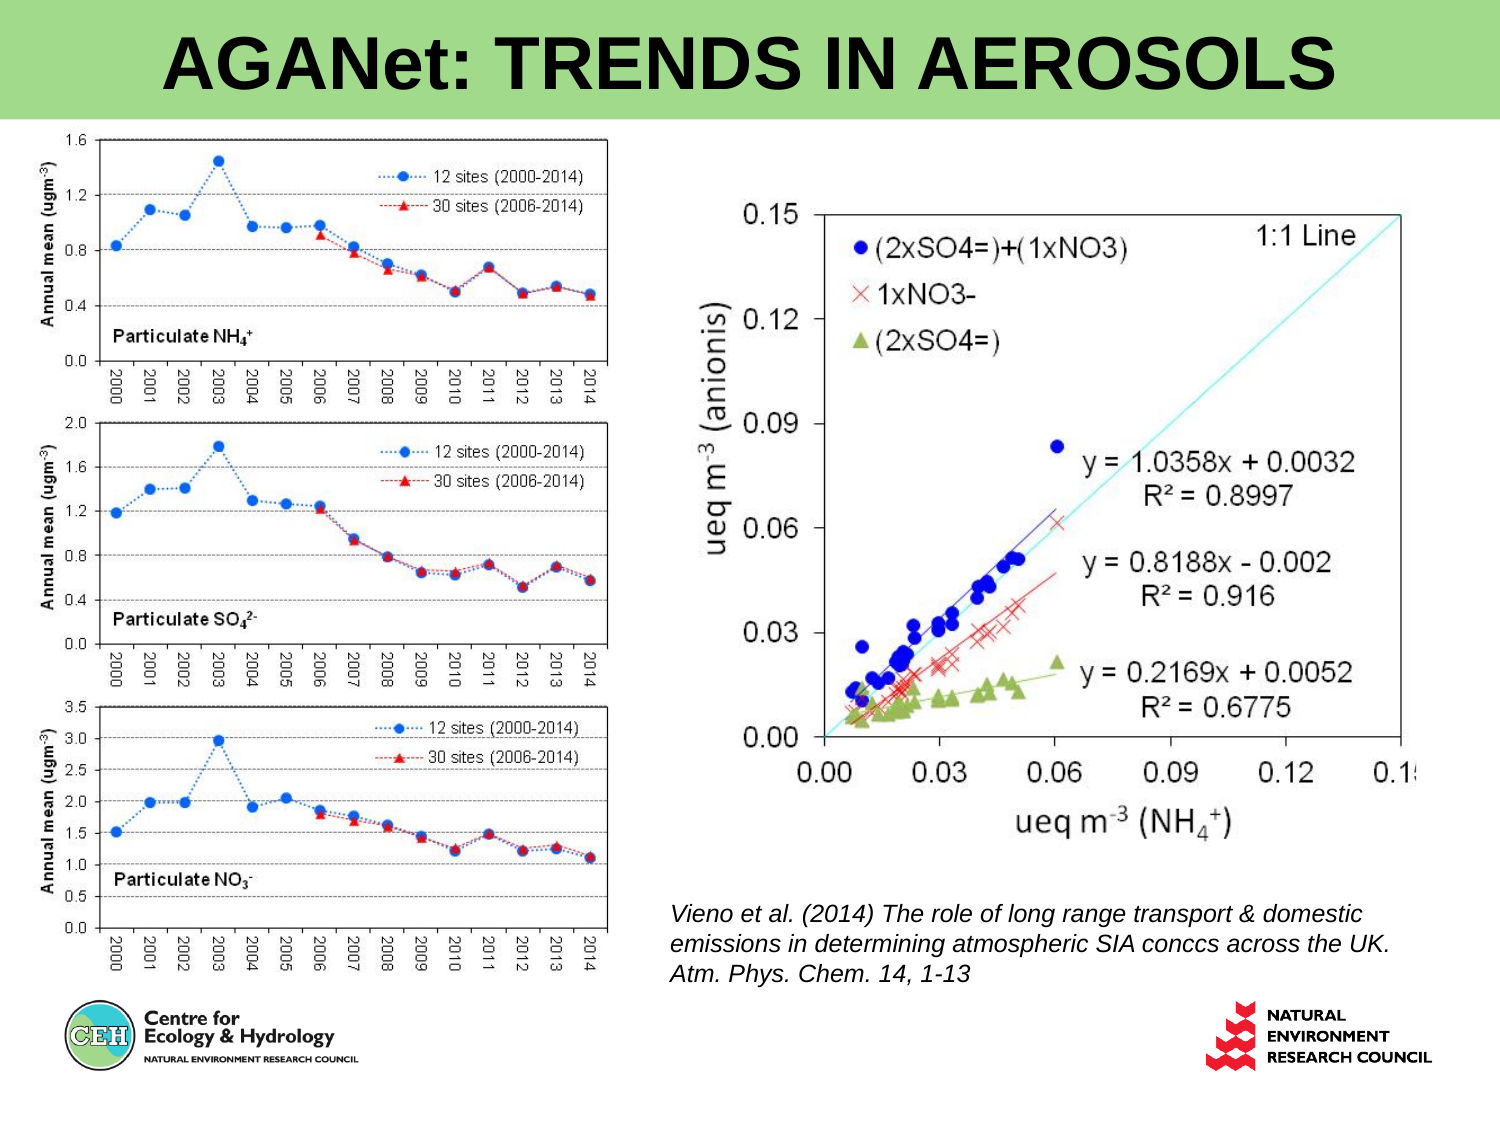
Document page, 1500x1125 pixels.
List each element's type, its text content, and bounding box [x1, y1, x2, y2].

picture [29, 123, 615, 980]
picture [690, 196, 1417, 849]
list Vieno et al. (2014) The role of long range transport & domestic emissions in determining atmospheric SIA conccs across the UK. Atm. Phys. Chem. 14, 1-13 [655, 869, 1447, 988]
picture [63, 998, 359, 1071]
list AGANet: TRENDS IN AEROSOLS [0, 0, 1500, 120]
picture [1203, 998, 1434, 1074]
